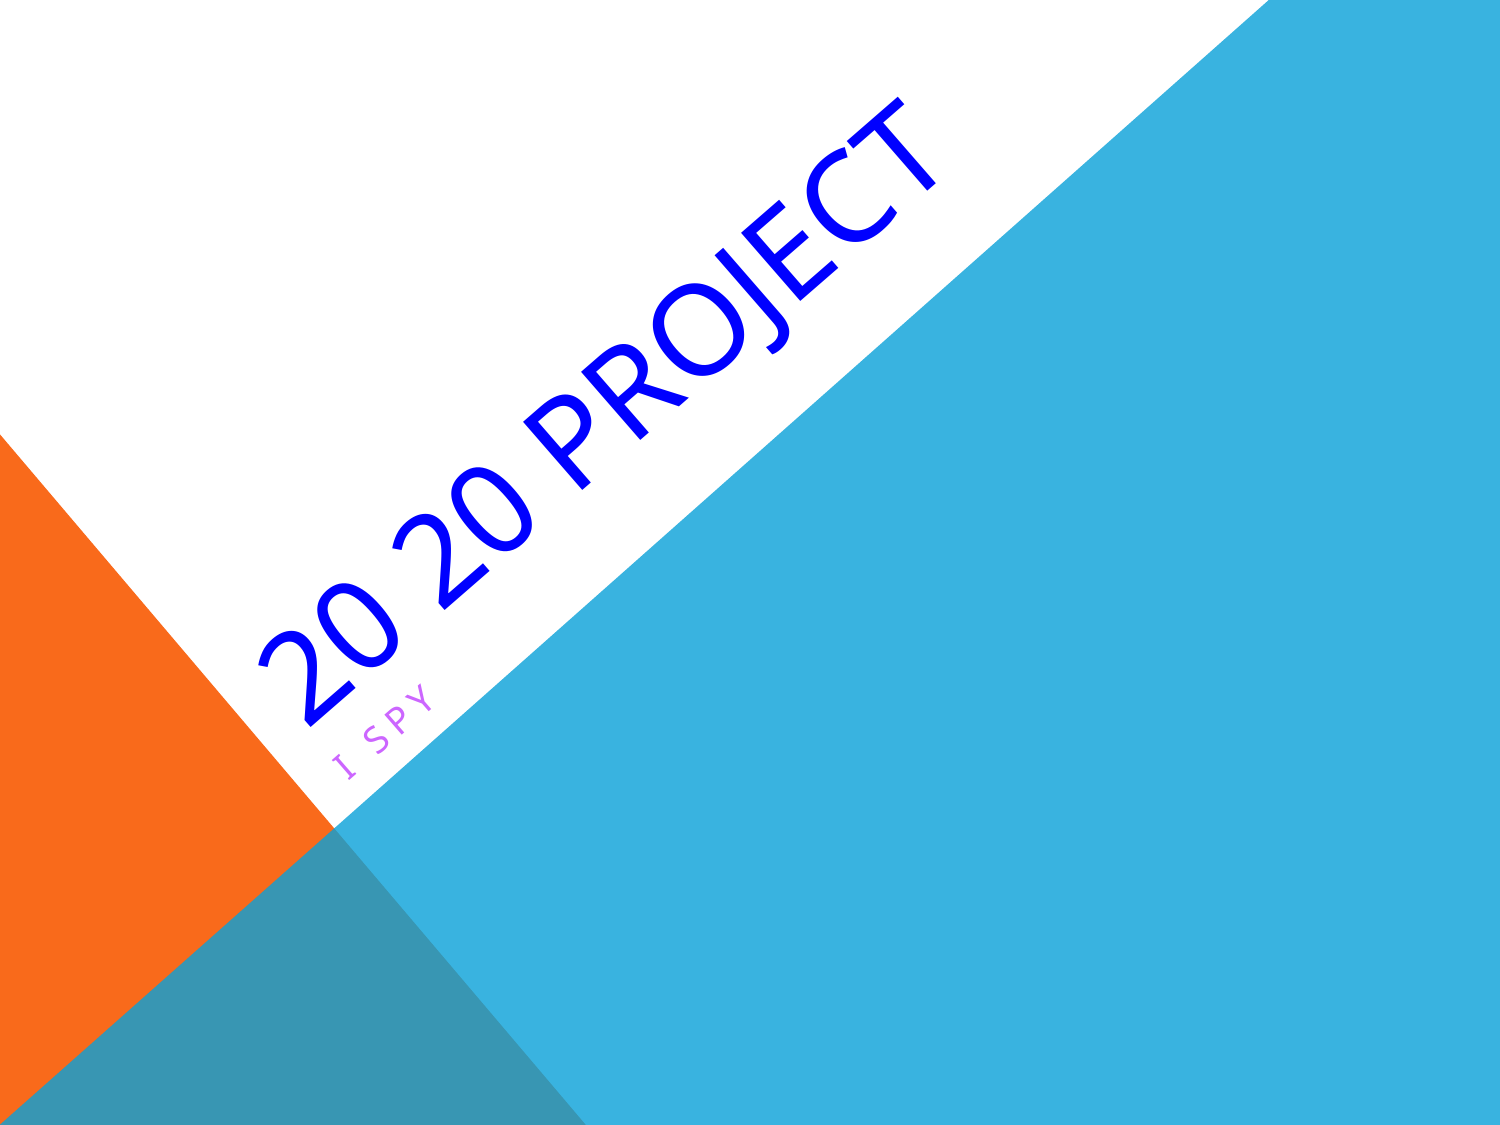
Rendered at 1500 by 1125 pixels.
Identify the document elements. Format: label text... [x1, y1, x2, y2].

title 20 20 Project [182, 4, 1012, 761]
subtitle i spy [312, 61, 1154, 804]
